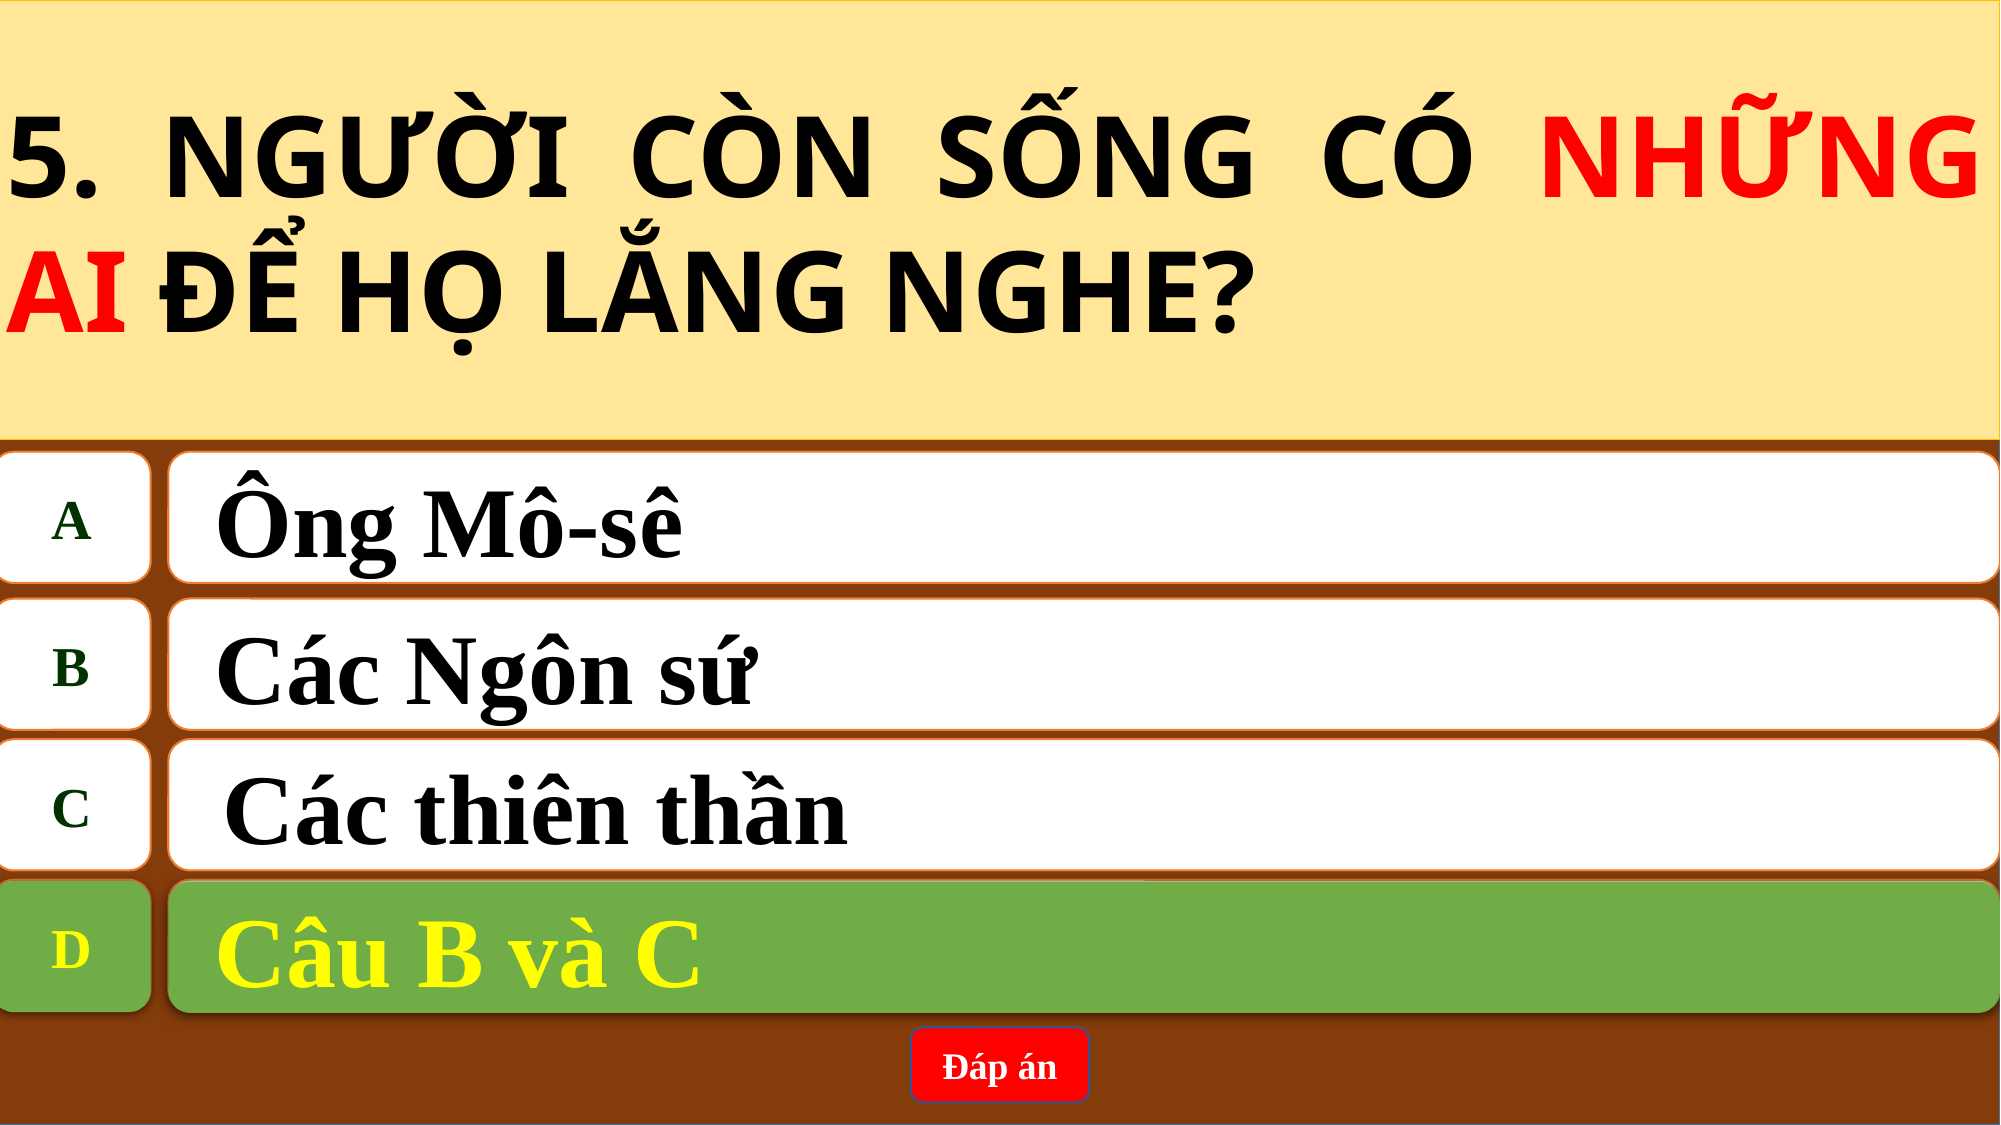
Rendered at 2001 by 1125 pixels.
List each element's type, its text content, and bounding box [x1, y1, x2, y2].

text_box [0, 451, 2000, 583]
text_box [0, 1013, 2000, 1125]
text_box [0, 440, 2000, 451]
text_box [0, 583, 2000, 598]
text_box [0, 871, 2000, 879]
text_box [0, 598, 2000, 730]
text_box Đáp án [909, 1026, 1091, 1104]
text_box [0, 880, 2000, 1013]
text_box [0, 730, 2000, 739]
text_box 5. NGƯỜI CÒN SỐNG CÓ NHỮNG AI ĐỂ HỌ LẮNG NGHE? [0, 0, 2000, 440]
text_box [0, 739, 2000, 871]
